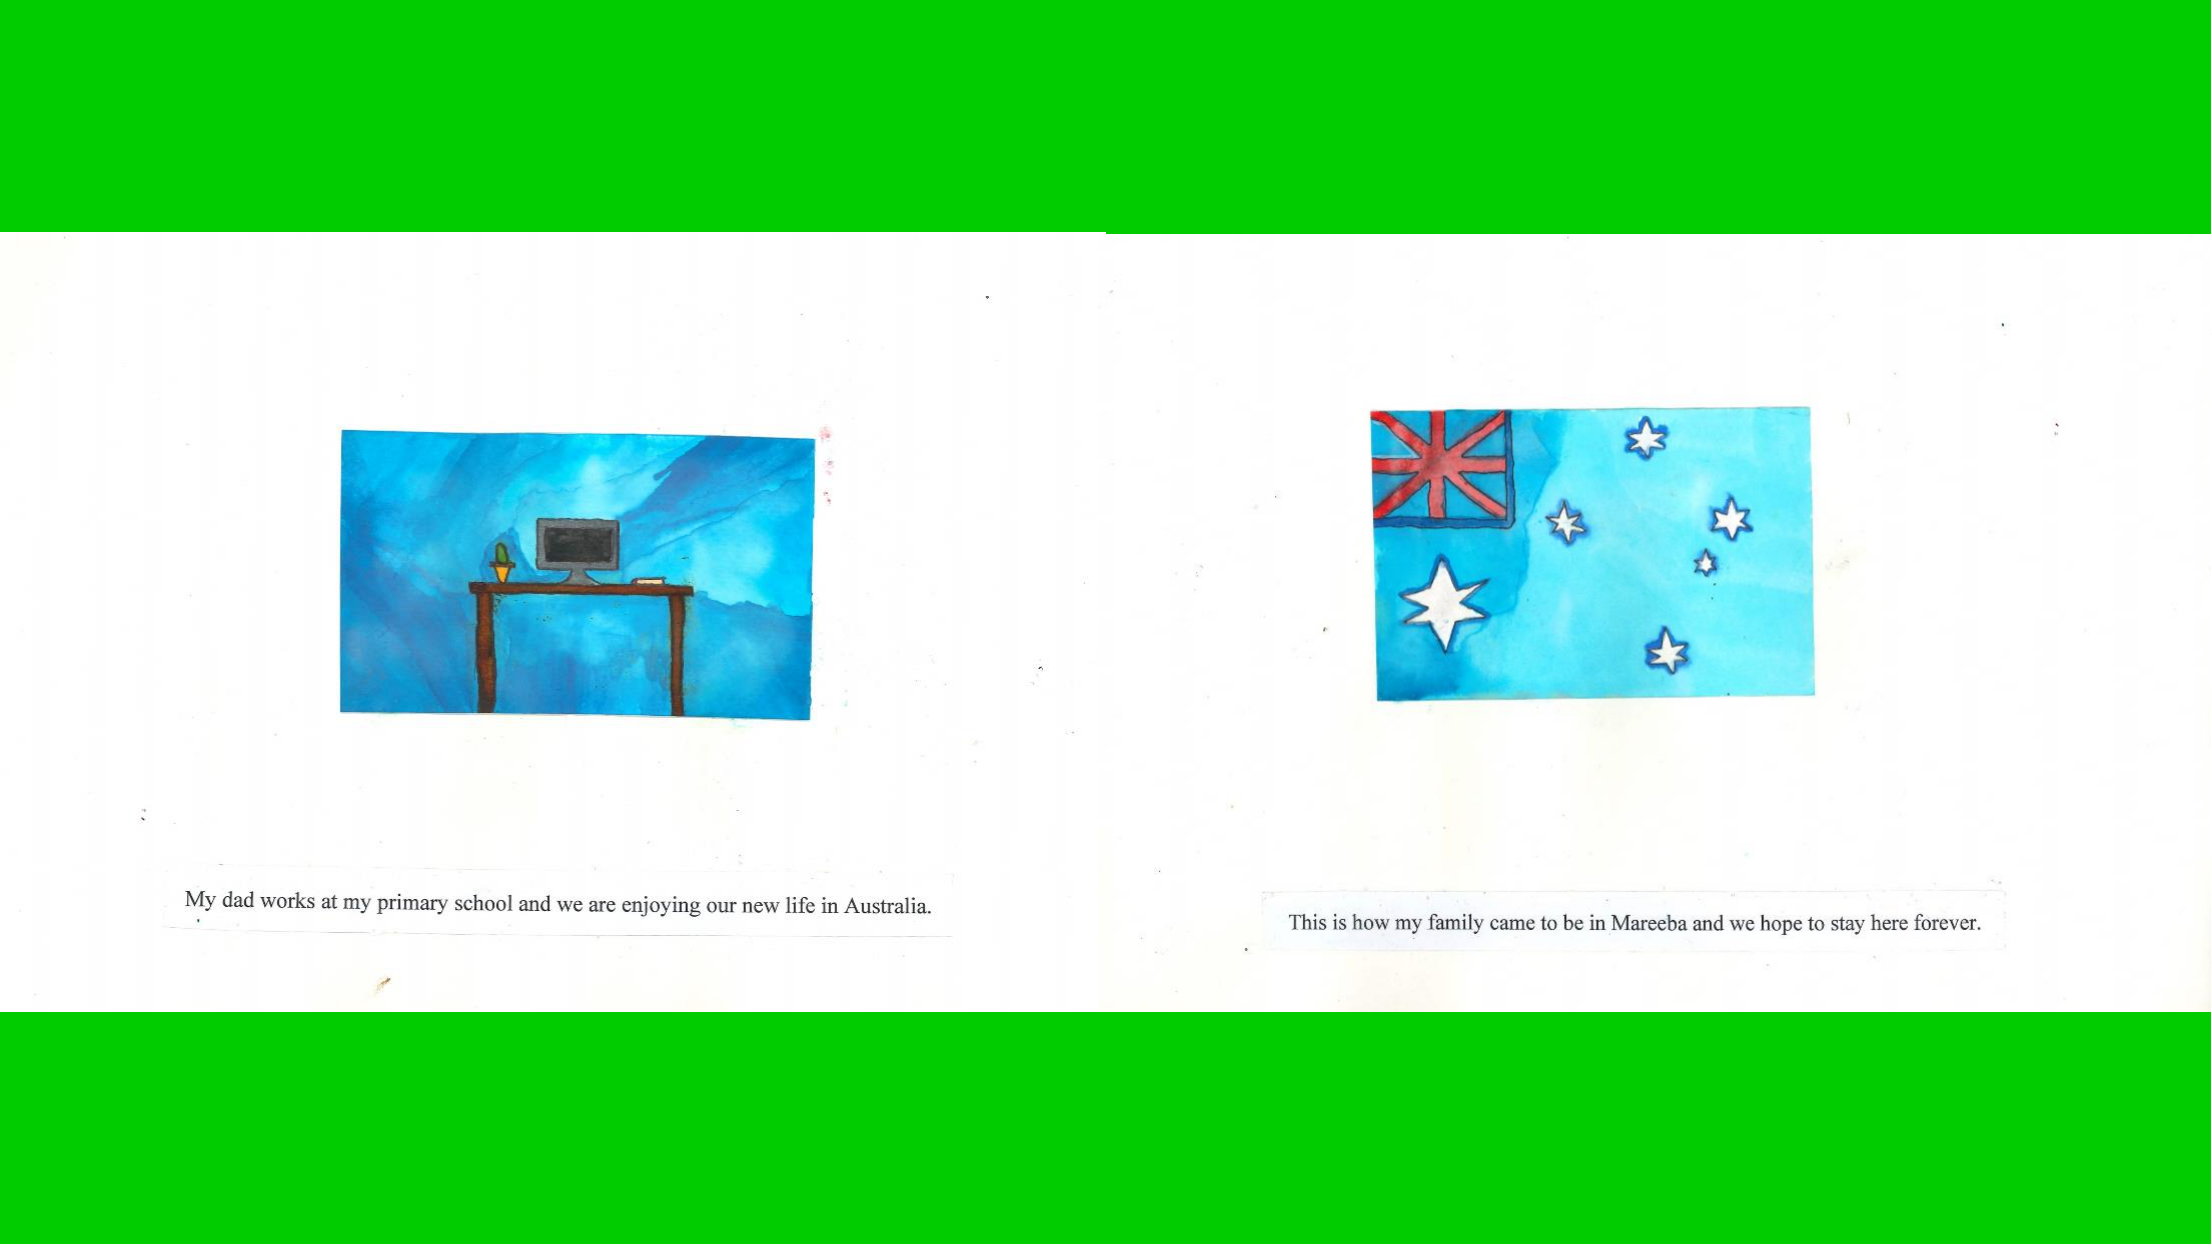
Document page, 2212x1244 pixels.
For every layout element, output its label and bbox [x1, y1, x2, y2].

picture [0, 231, 2212, 1012]
